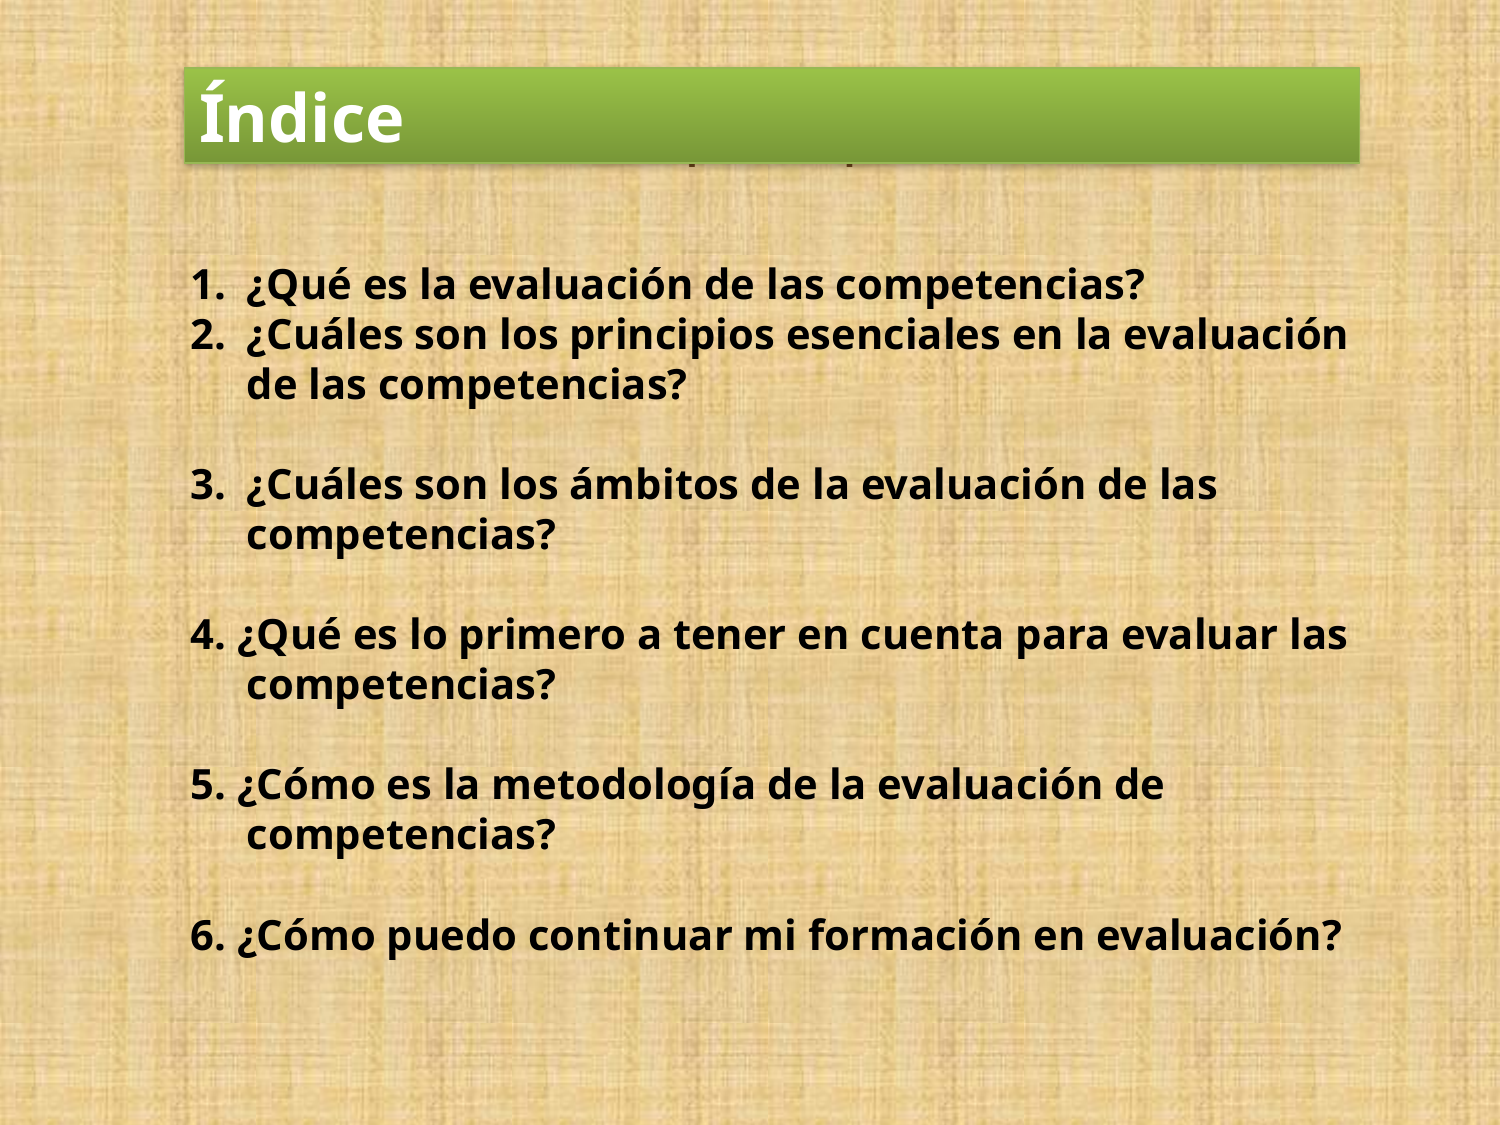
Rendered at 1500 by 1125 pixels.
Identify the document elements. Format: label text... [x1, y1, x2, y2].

picture [0, 0, 1500, 1125]
text_box Índice [184, 67, 1360, 164]
text_box ¿Qué es la evaluación de las competencias? ¿Cuáles son los principios esenciales en la evaluación de las competencias? ¿Cuáles son los ámbitos de la evaluación de las competencias? 4. ¿Qué es lo primero a tener en cuenta para evaluar las competencias? 5. ¿Cómo es la metodología de la evaluación de competencias? 6. ¿Cómo puedo continuar mi formación en evaluación? [175, 250, 1395, 966]
